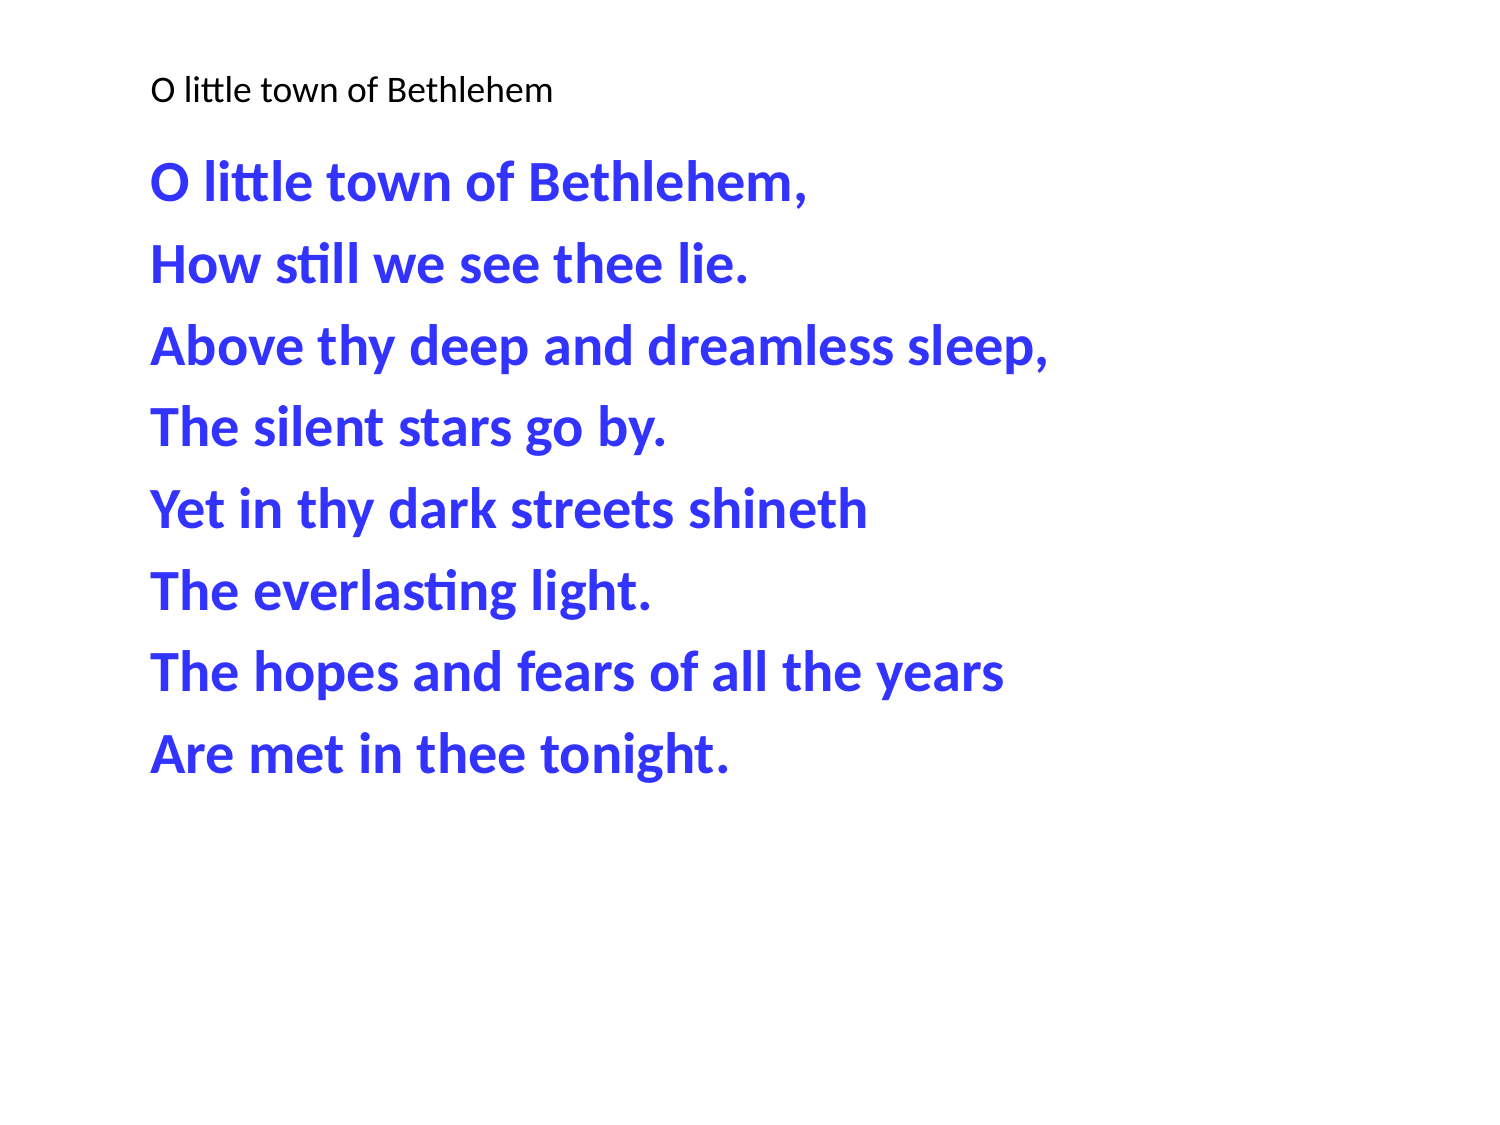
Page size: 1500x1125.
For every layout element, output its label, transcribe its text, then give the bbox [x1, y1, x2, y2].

title O little town of Bethlehem [135, 45, 1425, 135]
list O little town of Bethlehem, How still we see thee lie. Above thy deep and dreamless sleep, The silent stars go by. Yet in thy dark streets shineth The everlasting light. The hopes and fears of all the years Are met in thee tonight. [135, 135, 1425, 879]
